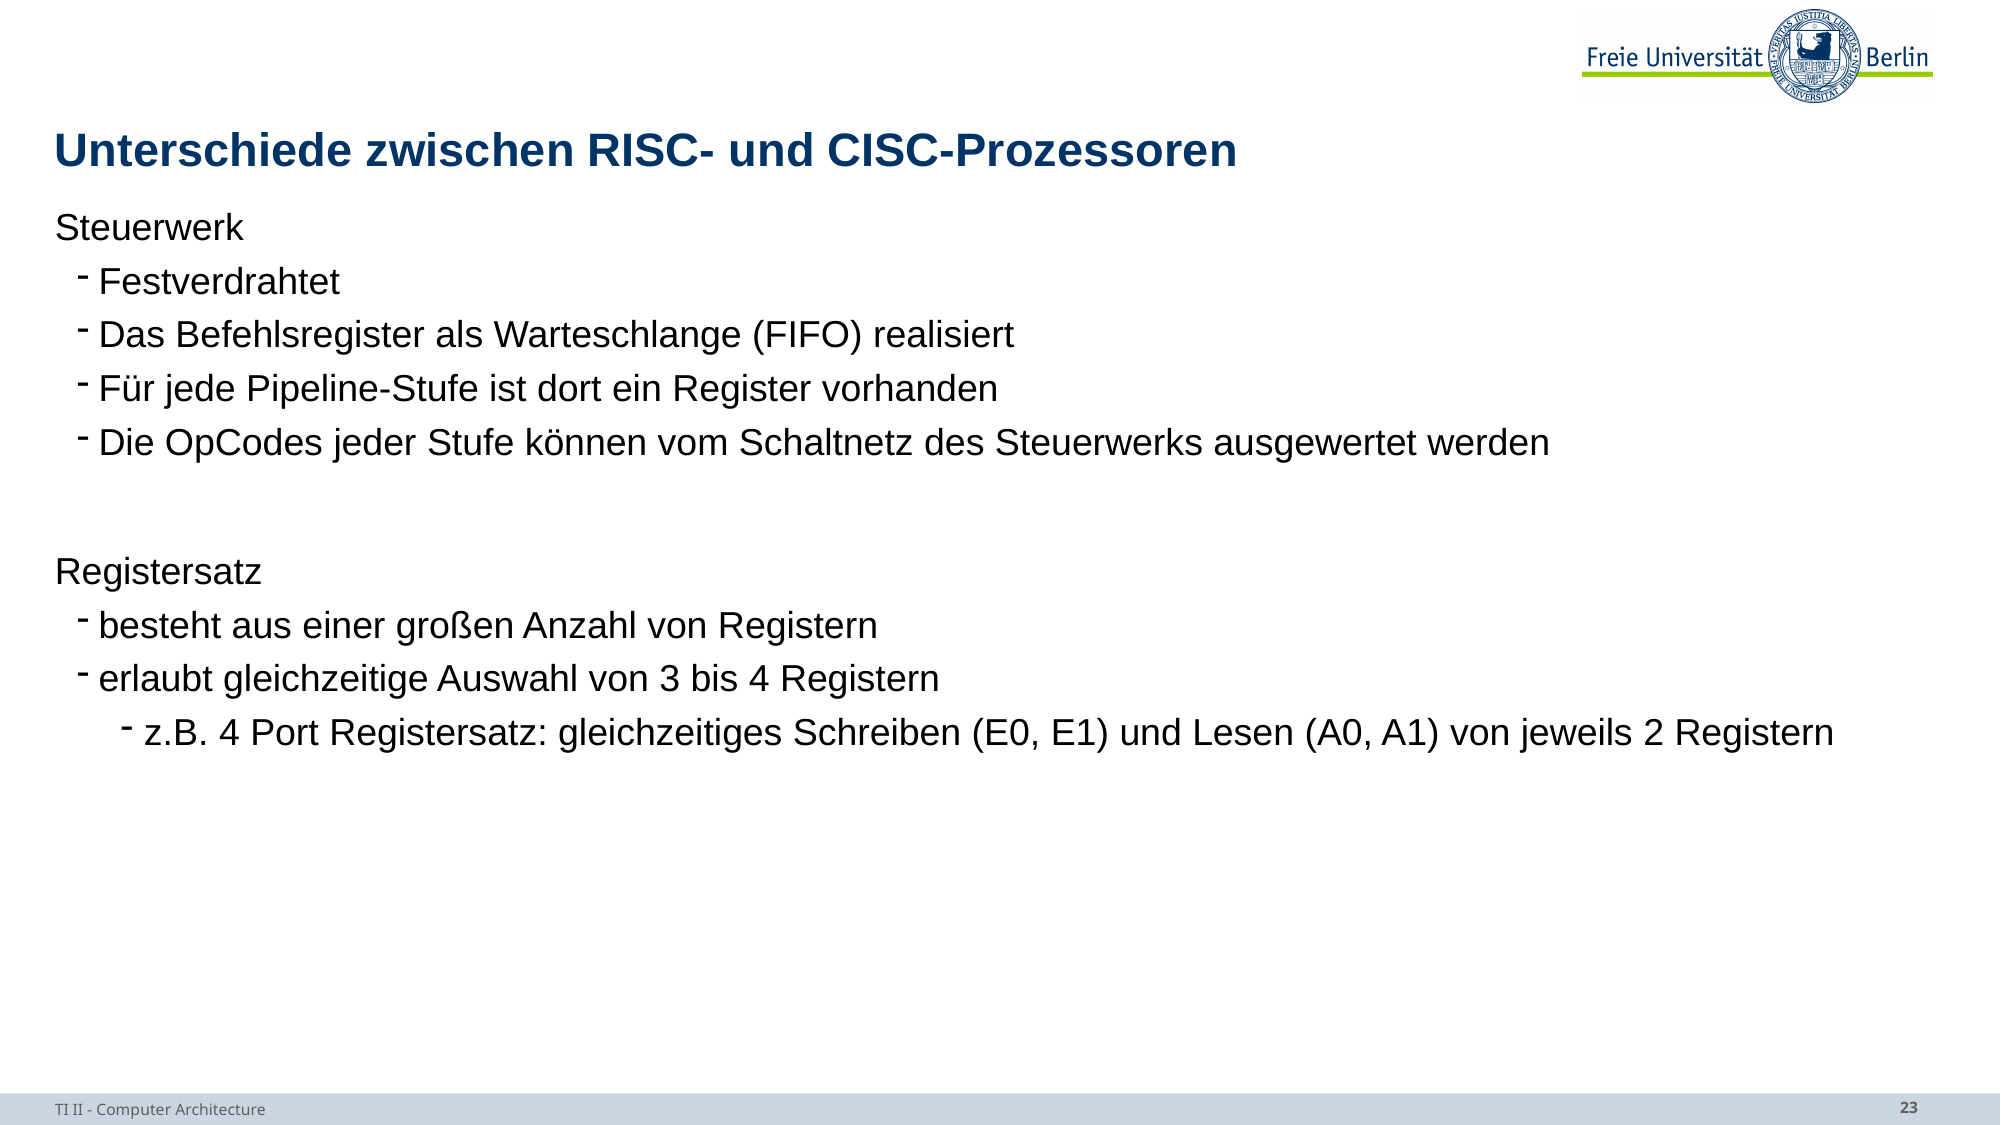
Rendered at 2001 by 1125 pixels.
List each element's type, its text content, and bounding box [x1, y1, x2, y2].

picture [1582, 9, 1933, 103]
title Unterschiede zwischen RISC- und CISC-Prozessoren [54, 117, 1946, 188]
footer TI II - Computer Architecture [54, 1091, 1363, 1125]
list Steuerwerk Festverdrahtet Das Befehlsregister als Warteschlange (FIFO) realisiert Für jede Pipeline-Stufe ist dort ein Register vorhanden Die OpCodes jeder Stufe können vom Schaltnetz des Steuerwerks ausgewertet werden Registersatz besteht aus einer großen Anzahl von Registern erlaubt gleichzeitige Auswahl von 3 bis 4 Registern z.B. 4 Port Registersatz: gleichzeitiges Schreiben (E0, E1) und Lesen (A0, A1) von jeweils 2 Registern [54, 201, 1946, 1064]
